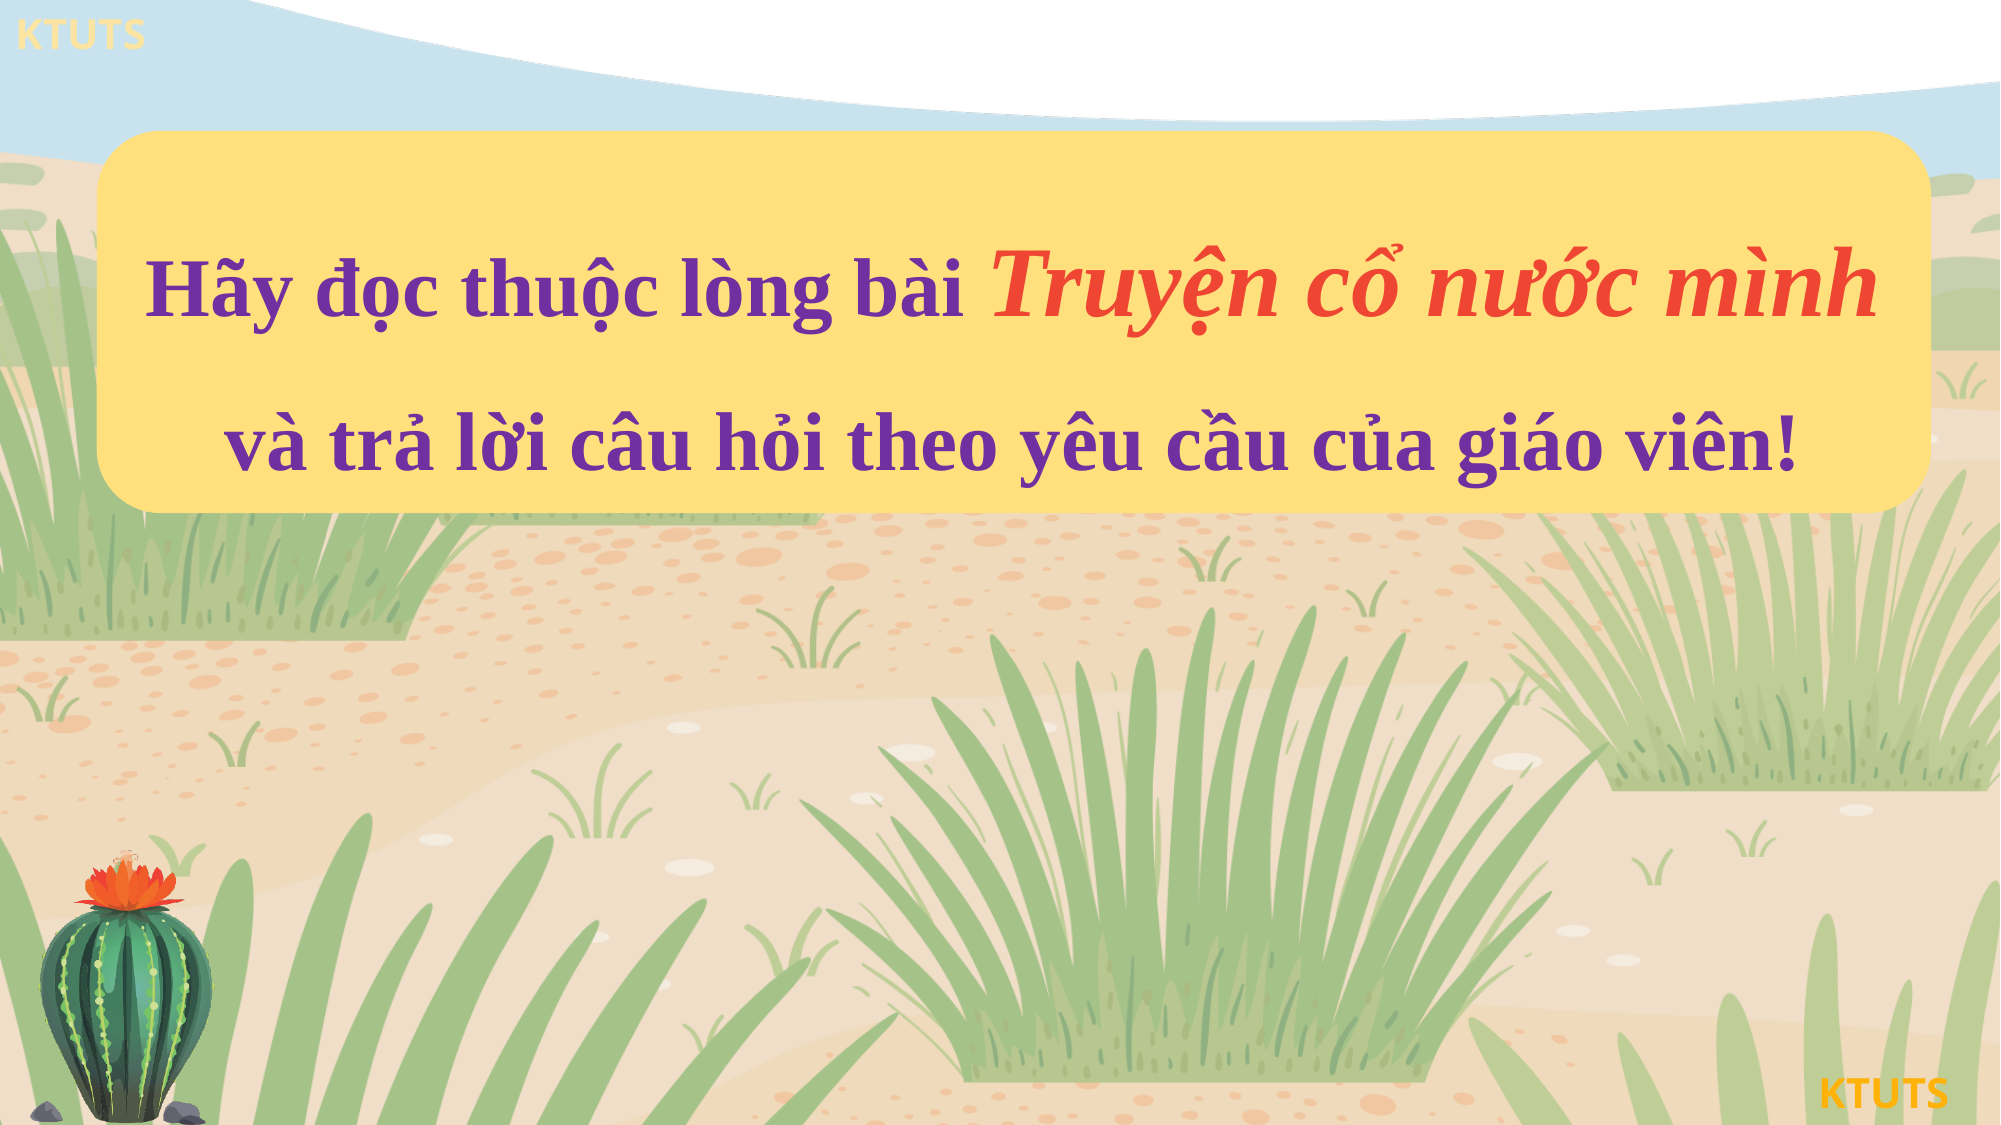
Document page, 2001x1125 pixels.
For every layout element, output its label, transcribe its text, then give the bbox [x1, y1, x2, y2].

picture [0, 840, 507, 1125]
text_box Hãy đọc thuộc lòng bài Truyện cổ nước mình và trả lời câu hỏi theo yêu cầu của giáo viên! [96, 130, 1932, 514]
